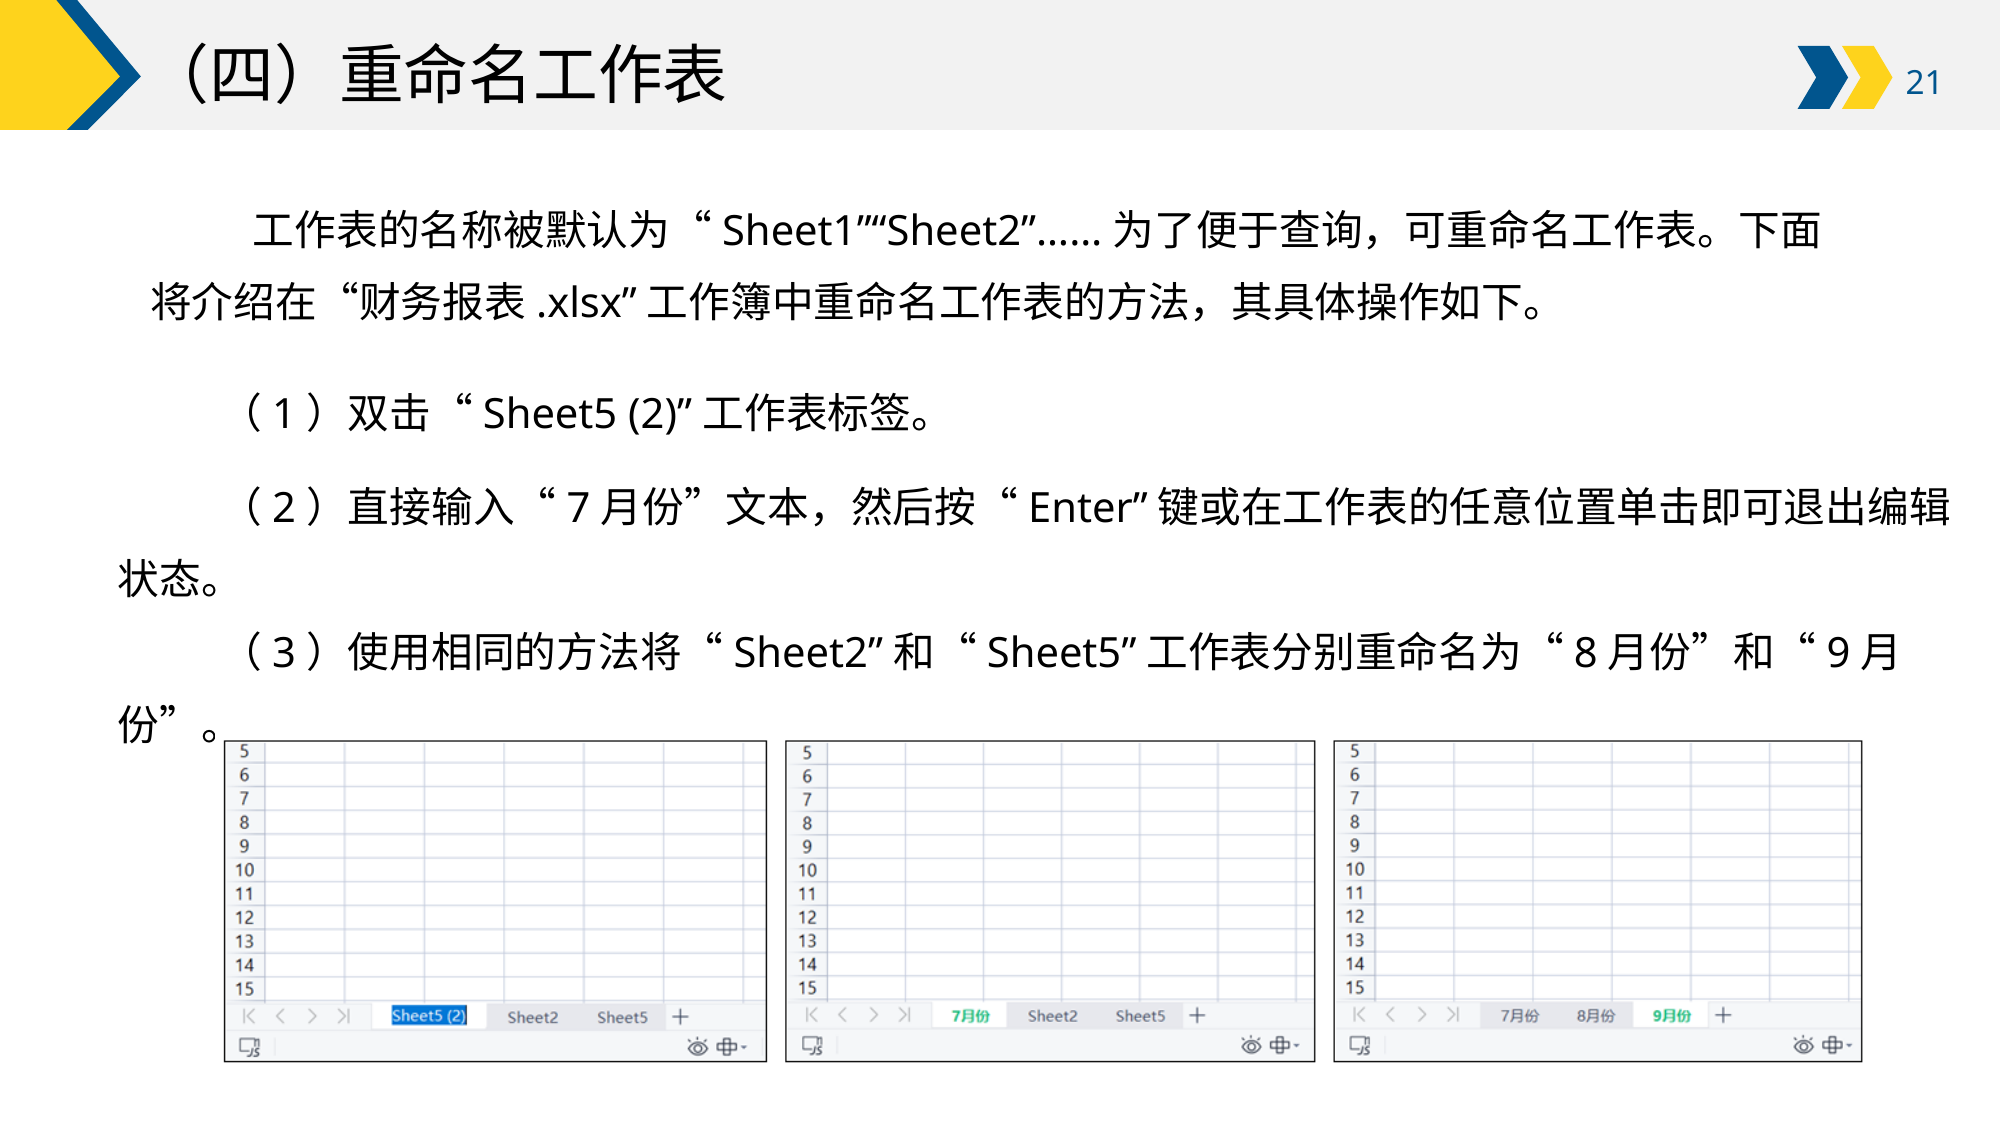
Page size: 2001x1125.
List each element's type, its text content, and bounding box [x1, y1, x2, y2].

text_box （2）直接输入“7月份”文本，然后按“Enter”键或在工作表的任意位置单击即可退出编辑状态。 （3）使用相同的方法将“Sheet2”和“Sheet5”工作表分别重命名为“8月份”和“9月份”。 [102, 450, 1981, 934]
picture [215, 734, 1869, 1065]
text_box 工作表的名称被默认为“Sheet1”“Sheet2”……为了便于查询，可重命名工作表。下面将介绍在“财务报表.xlsx”工作簿中重命名工作表的方法，其具体操作如下。 [135, 173, 1864, 356]
text_box （1）双击“Sheet5 (2)”工作表标签。 [102, 356, 1906, 450]
title （四）重命名工作表 [129, 35, 1900, 120]
